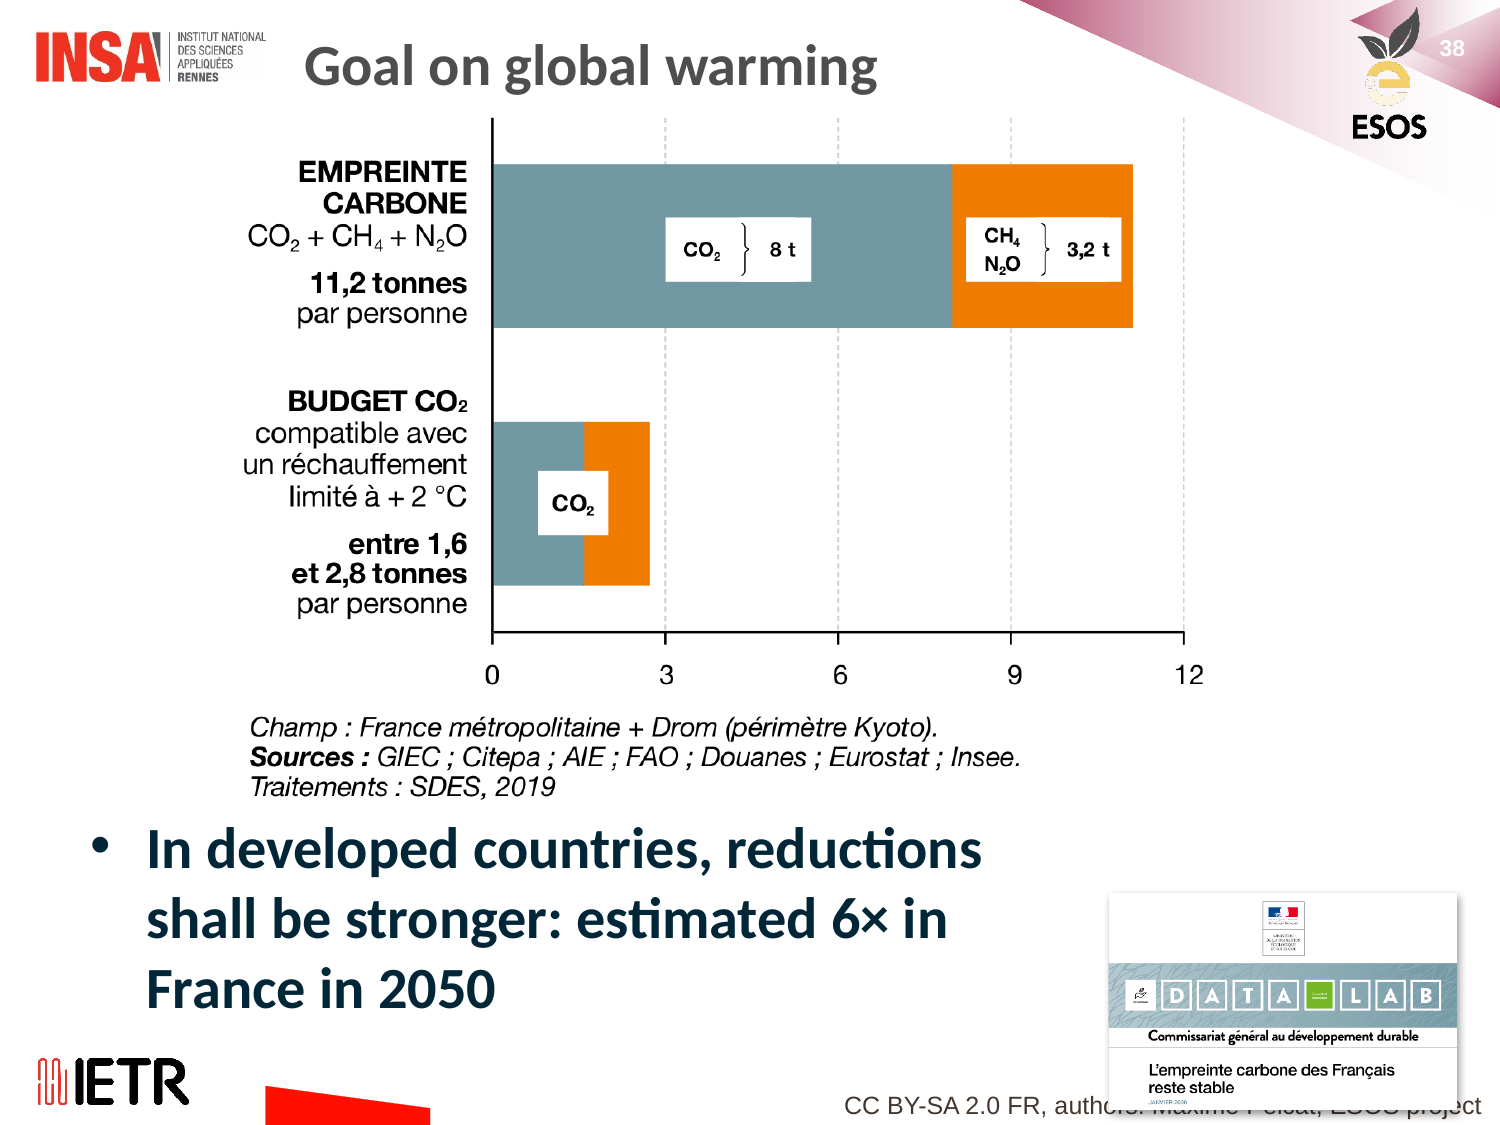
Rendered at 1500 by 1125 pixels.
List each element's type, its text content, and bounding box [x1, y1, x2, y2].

picture [36, 31, 266, 82]
picture [1107, 893, 1457, 1111]
picture [38, 1058, 189, 1105]
picture [194, 108, 1222, 818]
title Goal on global warming [289, 15, 1350, 109]
list In developed countries, reductions shall be stronger: estimated 6× in France in 2050 [75, 149, 1109, 1059]
picture [1343, 0, 1431, 147]
